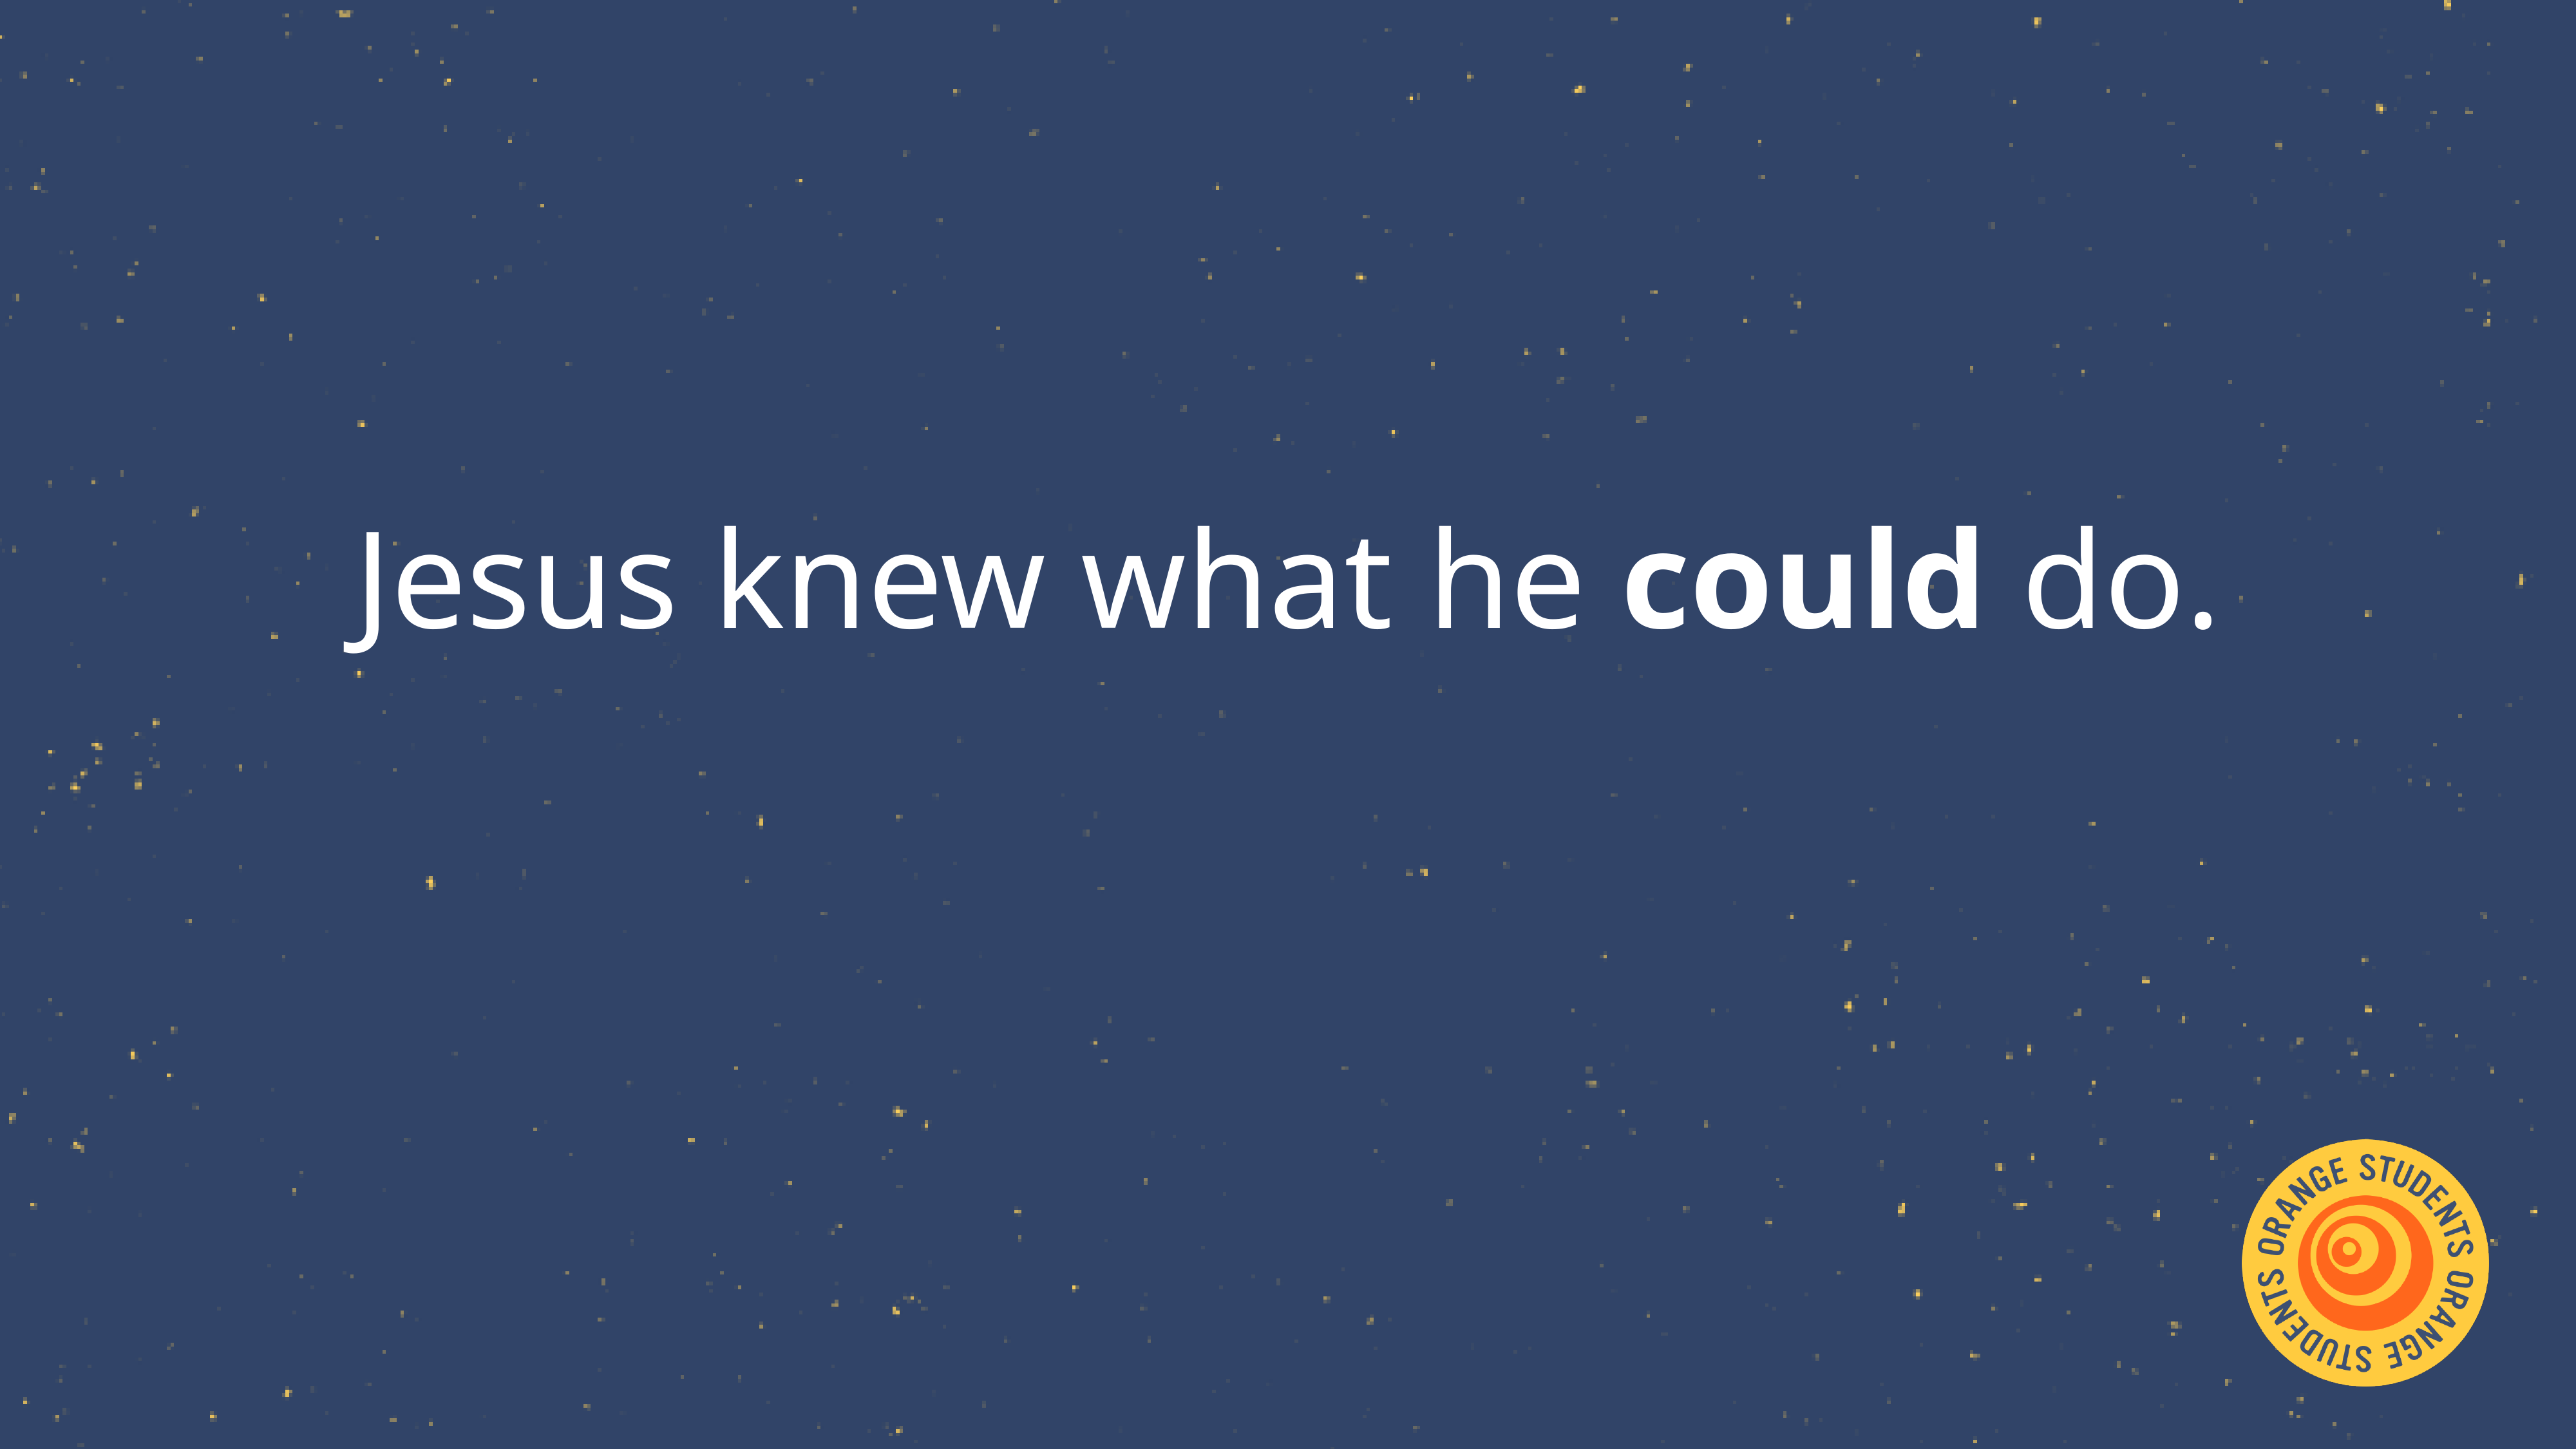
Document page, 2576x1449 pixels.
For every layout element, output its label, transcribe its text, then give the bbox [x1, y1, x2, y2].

picture [0, 0, 2541, 1449]
text_box Jesus knew what he could do. [245, 489, 2331, 660]
